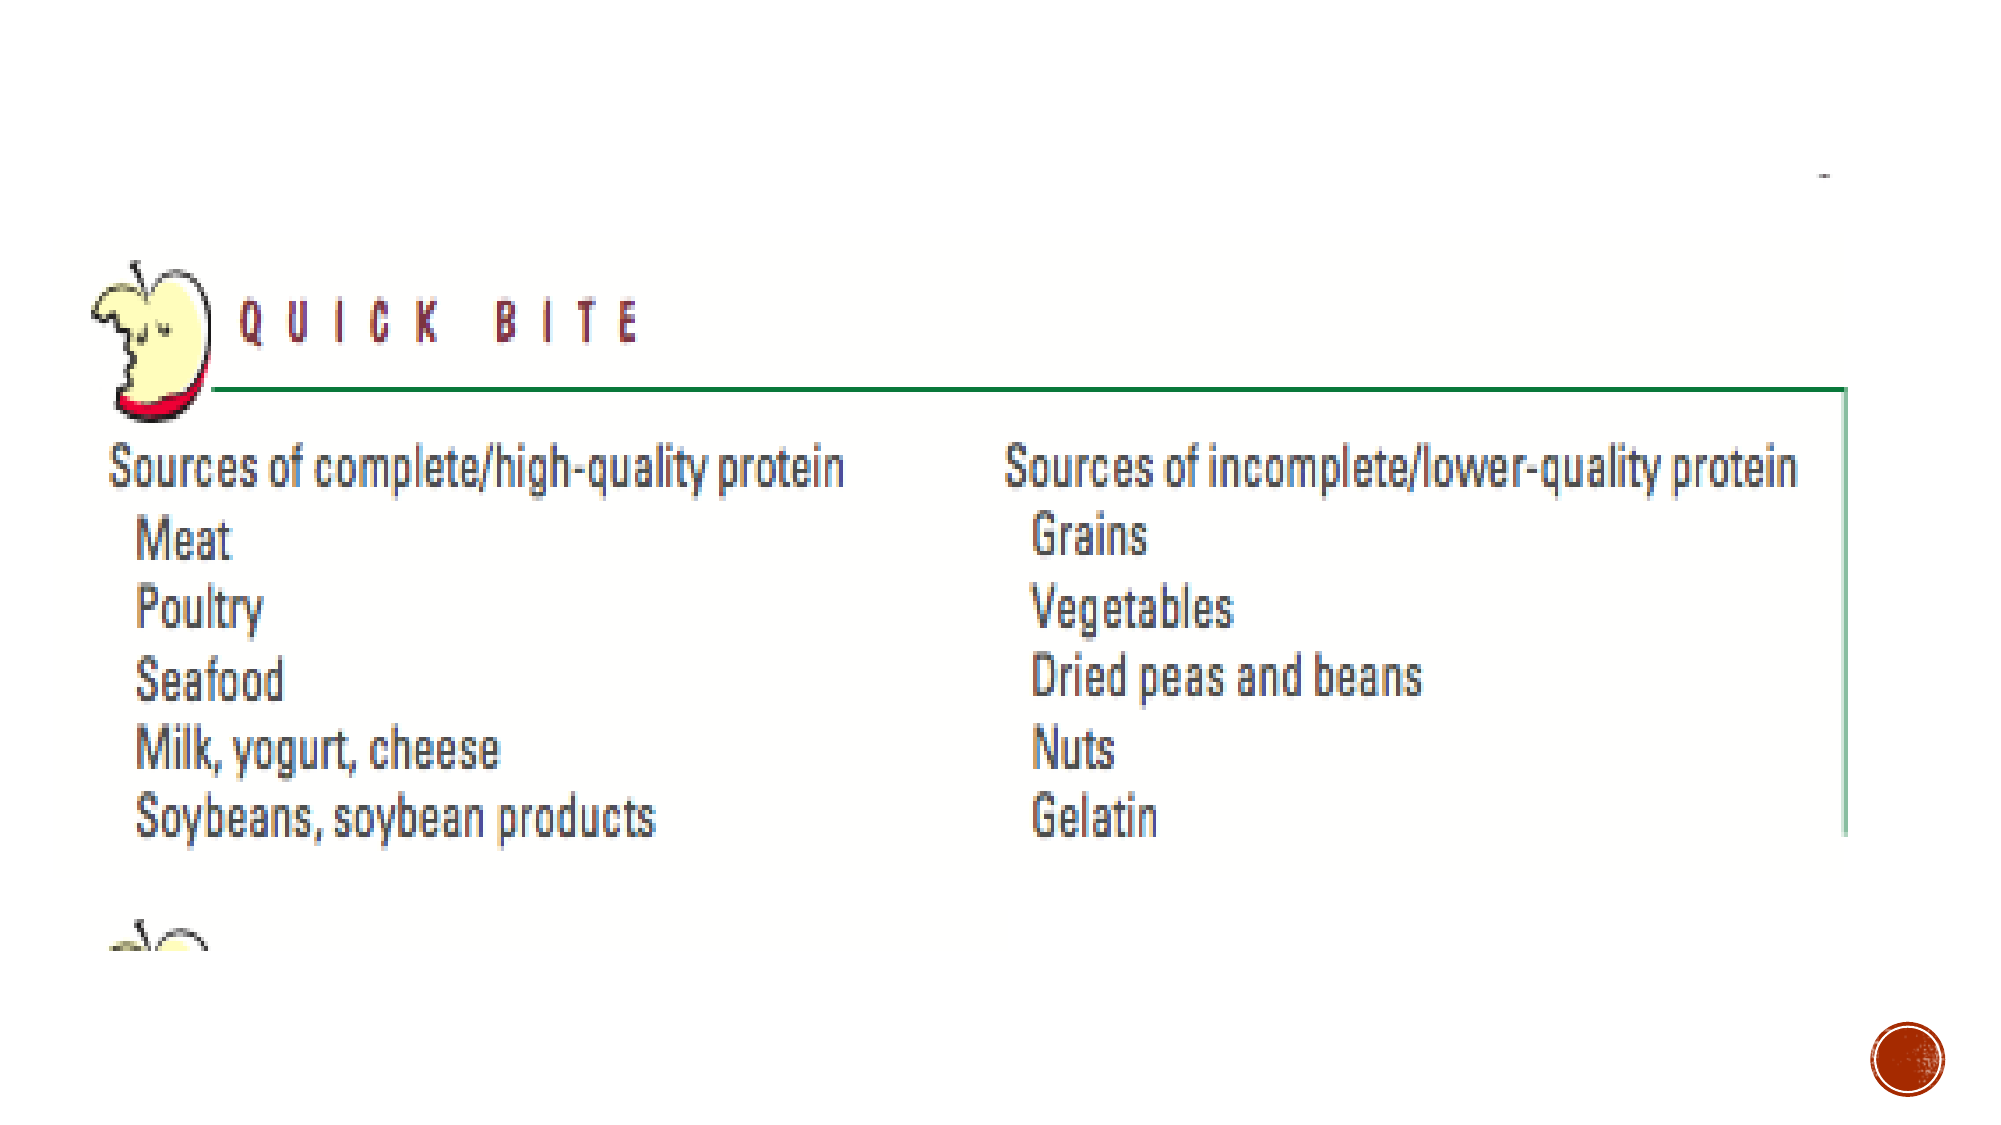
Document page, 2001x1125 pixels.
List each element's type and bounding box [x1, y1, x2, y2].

list [34, 175, 1965, 949]
